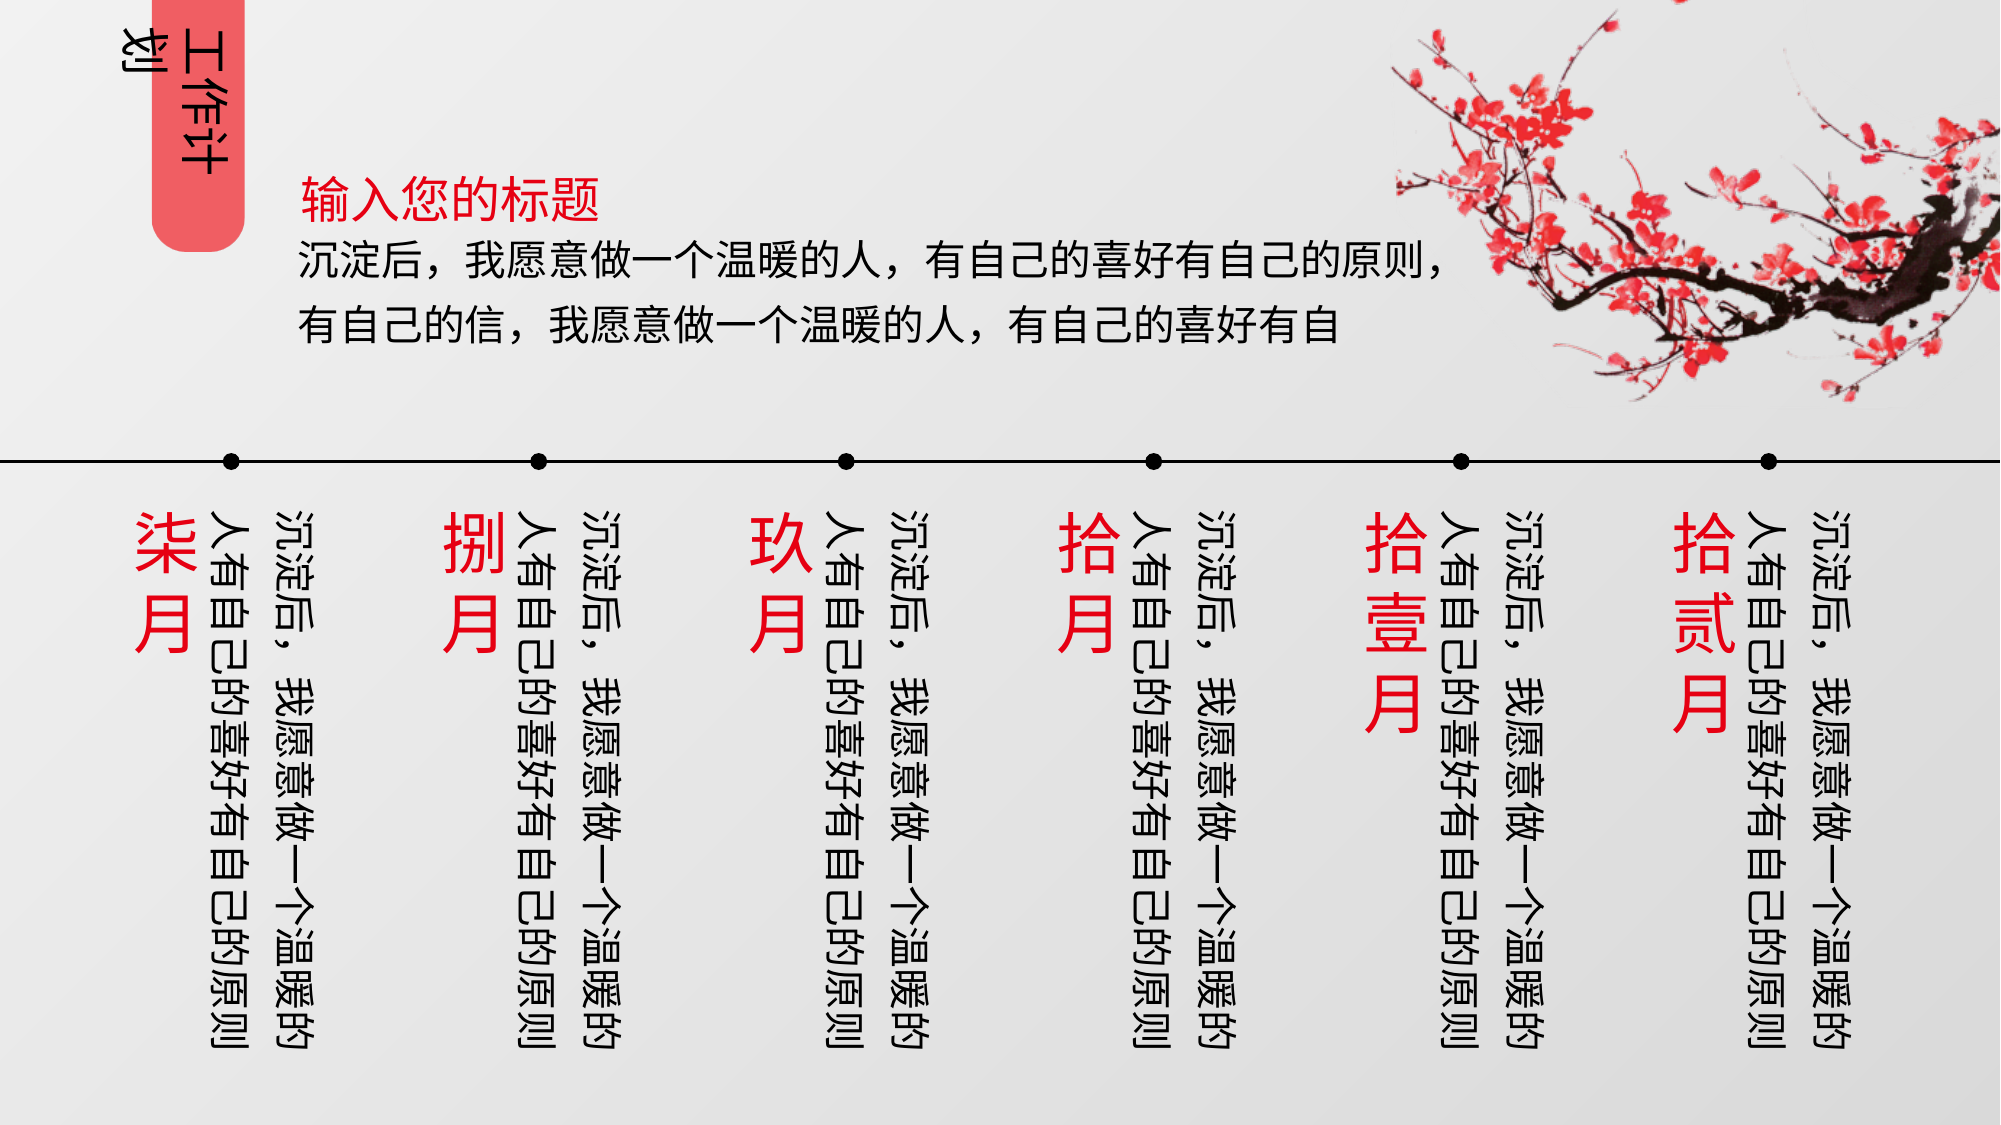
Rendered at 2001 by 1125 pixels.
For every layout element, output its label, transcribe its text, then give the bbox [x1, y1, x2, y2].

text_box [1348, 453, 1574, 1085]
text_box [151, 0, 245, 252]
text_box 输入您的标题 [285, 160, 619, 211]
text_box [1041, 453, 1266, 1085]
text_box 沉淀后，我愿意做一个温暖的人，有自己的喜好有自己的原则，有自己的信，我愿意做一个温暖的人，有自己的喜好有自 [283, 211, 1367, 357]
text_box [733, 453, 959, 1085]
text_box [426, 453, 651, 1085]
picture [1367, 0, 2001, 454]
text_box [1656, 453, 1881, 1085]
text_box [118, 453, 344, 1085]
